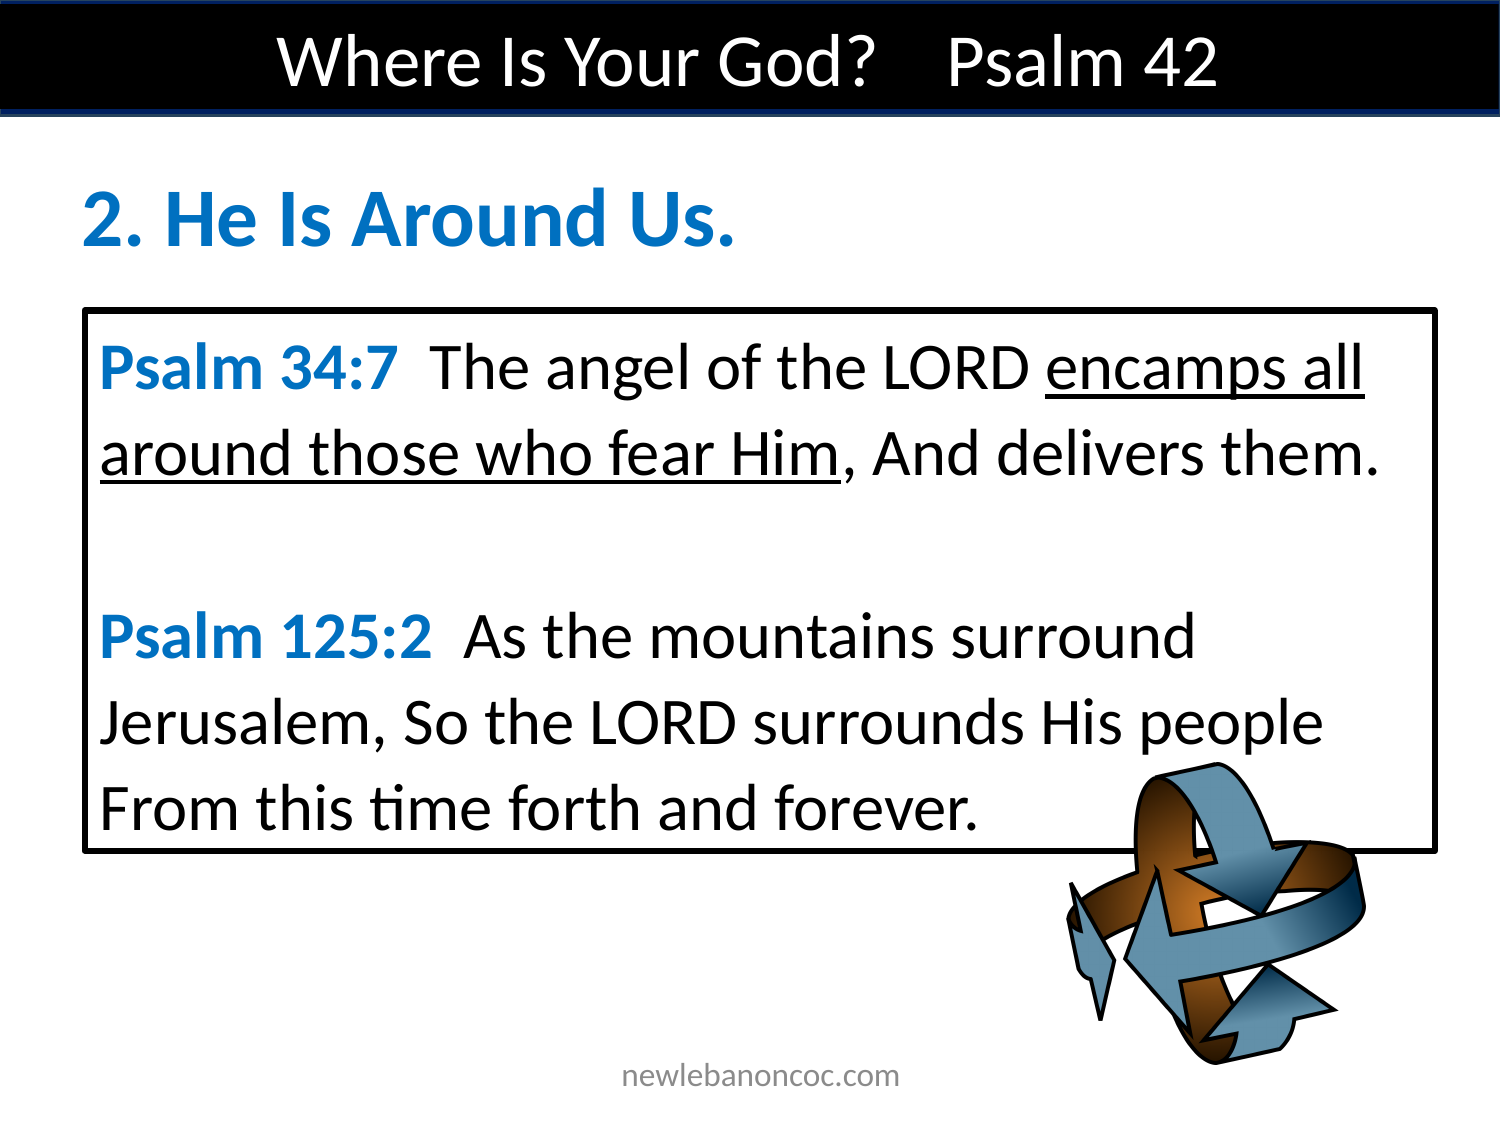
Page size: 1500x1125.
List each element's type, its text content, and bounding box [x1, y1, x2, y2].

text_box 2. He Is Around Us. [66, 148, 818, 271]
text_box Psalm 34:7 The angel of the LORD encamps all around those who fear Him, And delivers them. Psalm 125:2 As the mountains surround Jerusalem, So the LORD surrounds His people From this time forth and forever. [84, 310, 1435, 851]
text_box Where Is Your God? Psalm 42 [0, 4, 1499, 109]
text_box [0, 0, 1500, 117]
footer newlebanoncoc.com [496, 1042, 1004, 1103]
picture [1066, 762, 1366, 1065]
